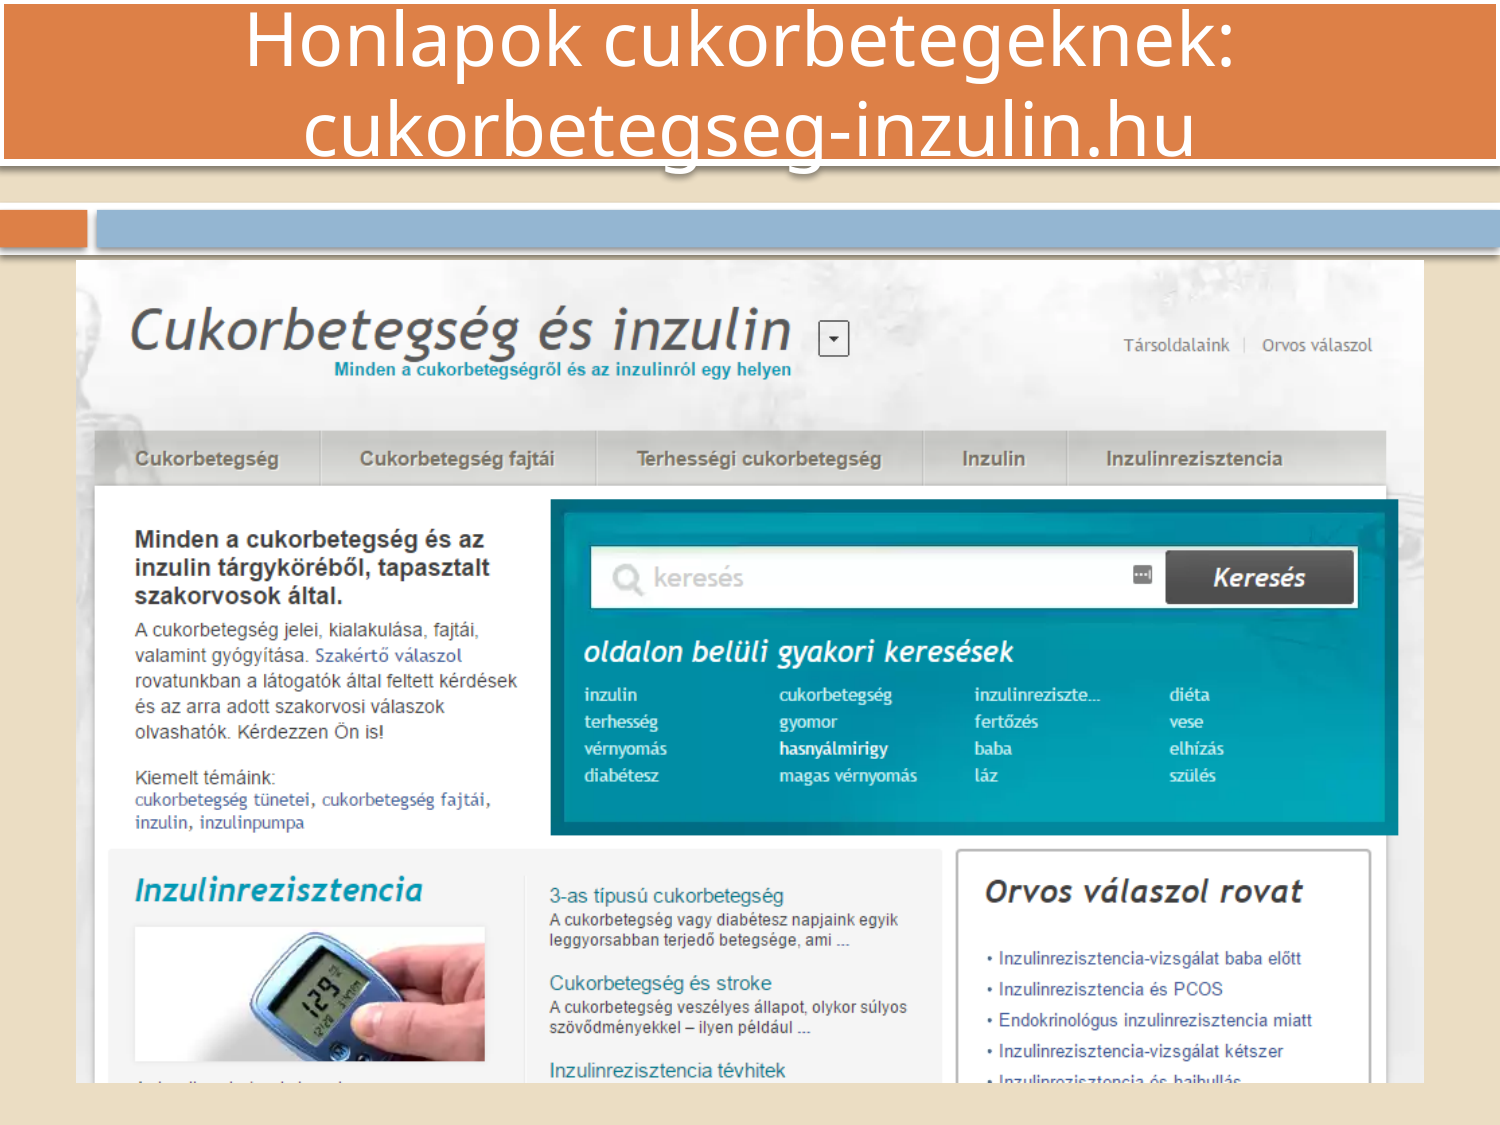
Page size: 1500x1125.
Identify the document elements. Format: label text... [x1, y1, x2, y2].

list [76, 259, 1424, 1083]
text_box Honlapok cukorbetegeknek: cukorbetegseg-inzulin.hu [0, 0, 1500, 166]
